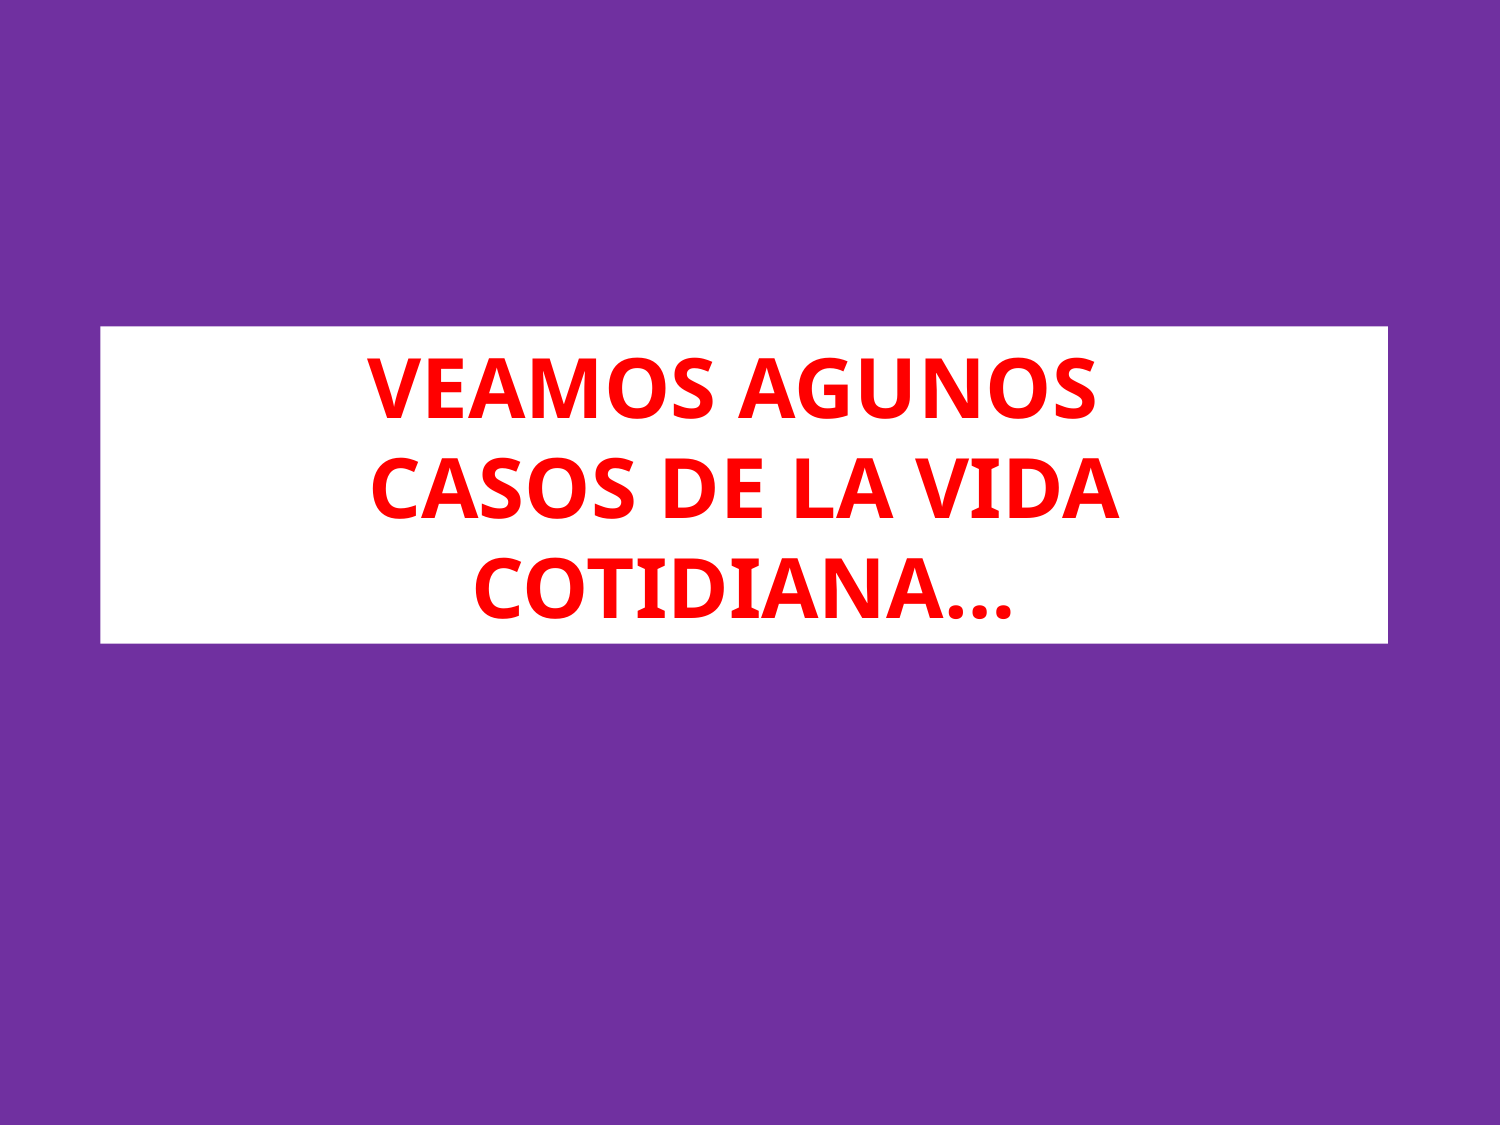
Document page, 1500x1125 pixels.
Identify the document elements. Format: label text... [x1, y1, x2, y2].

title VEAMOS AGUNOS CASOS DE LA VIDA COTIDIANA… [100, 326, 1388, 644]
